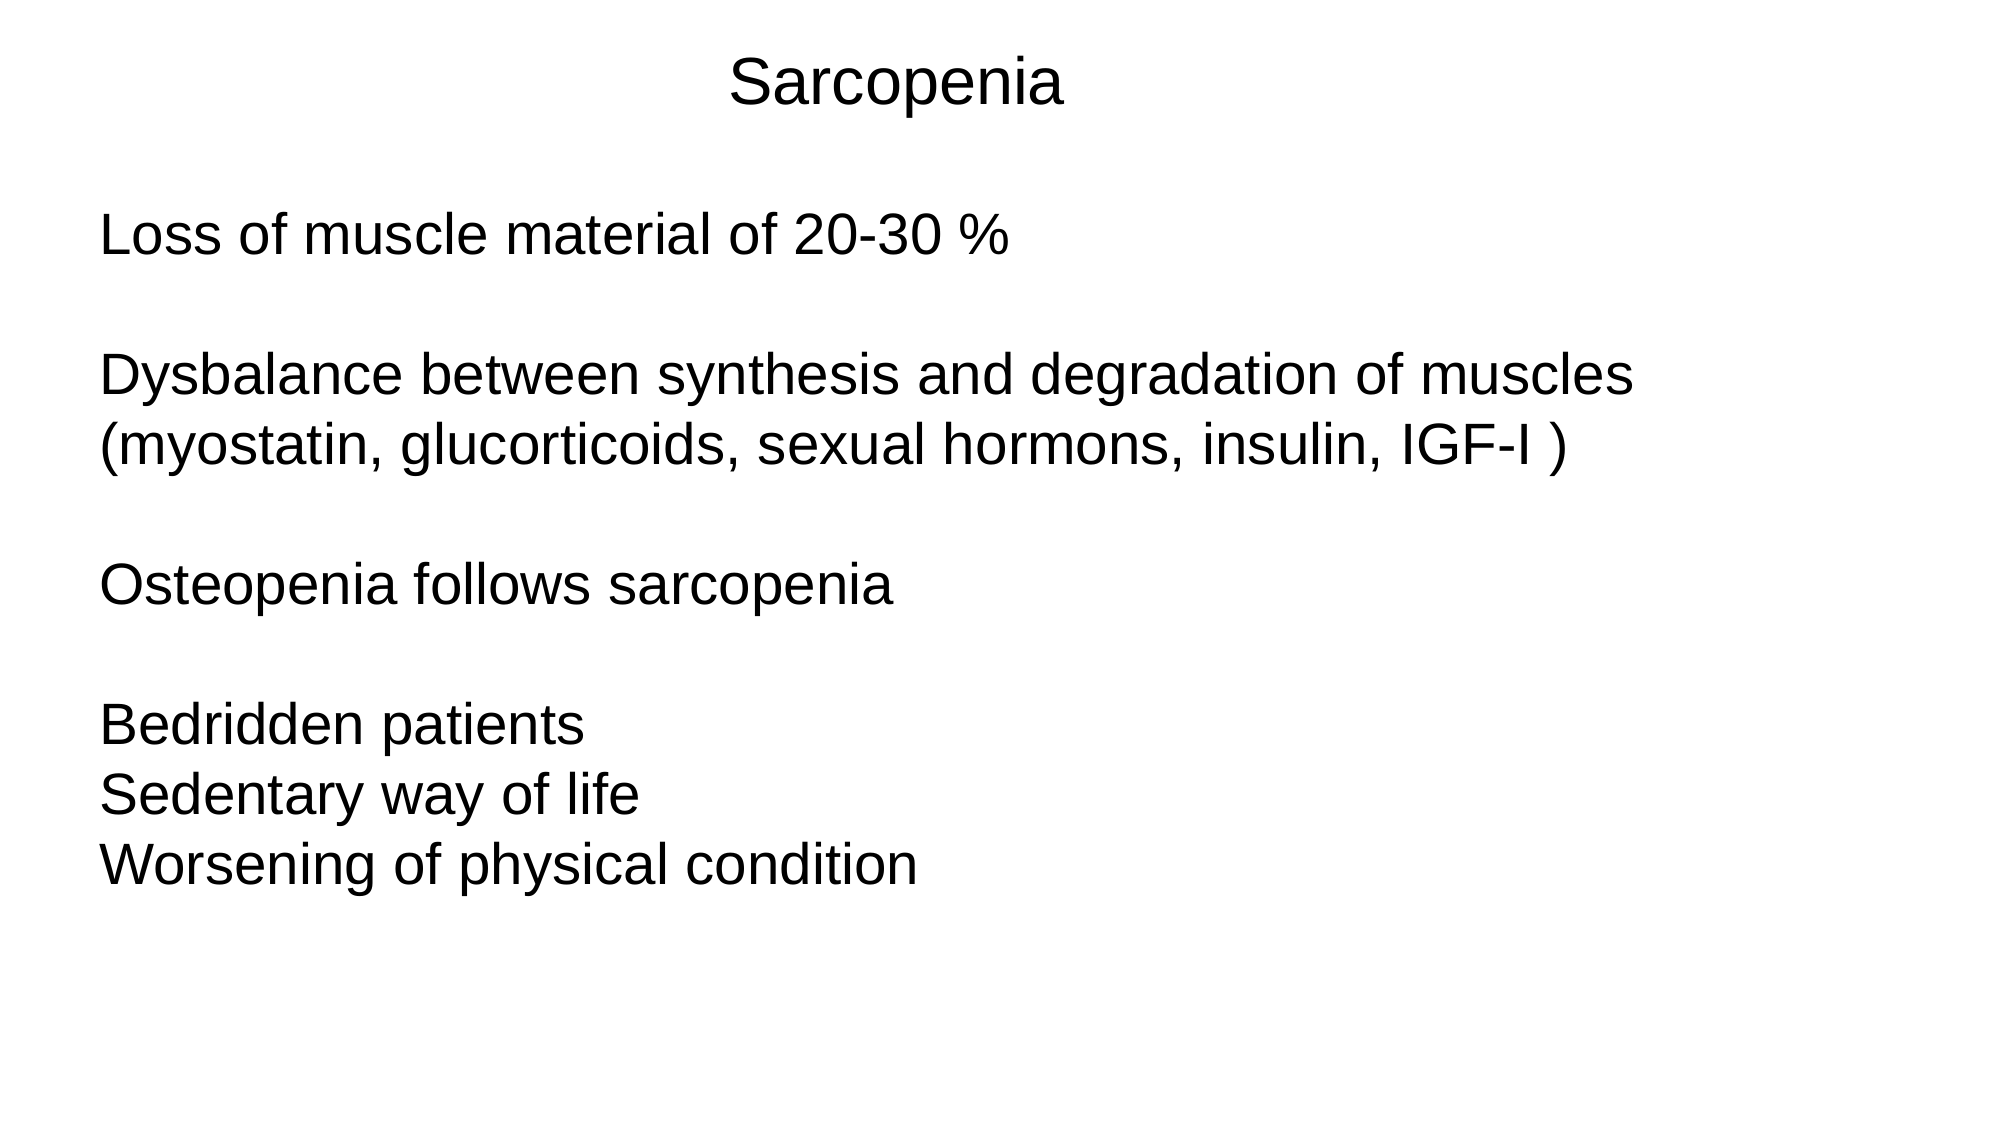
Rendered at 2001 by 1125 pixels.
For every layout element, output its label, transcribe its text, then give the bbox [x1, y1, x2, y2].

text_box Sarcopenia [694, 30, 1099, 126]
text_box Loss of muscle material of 20-30 % Dysbalance between synthesis and degradation of muscles (myostatin, glucorticoids, sexual hormons, insulin, IGF-I ) Osteopenia follows sarcopenia Bedridden patients Sedentary way of life Worsening of physical condition [84, 189, 1651, 964]
